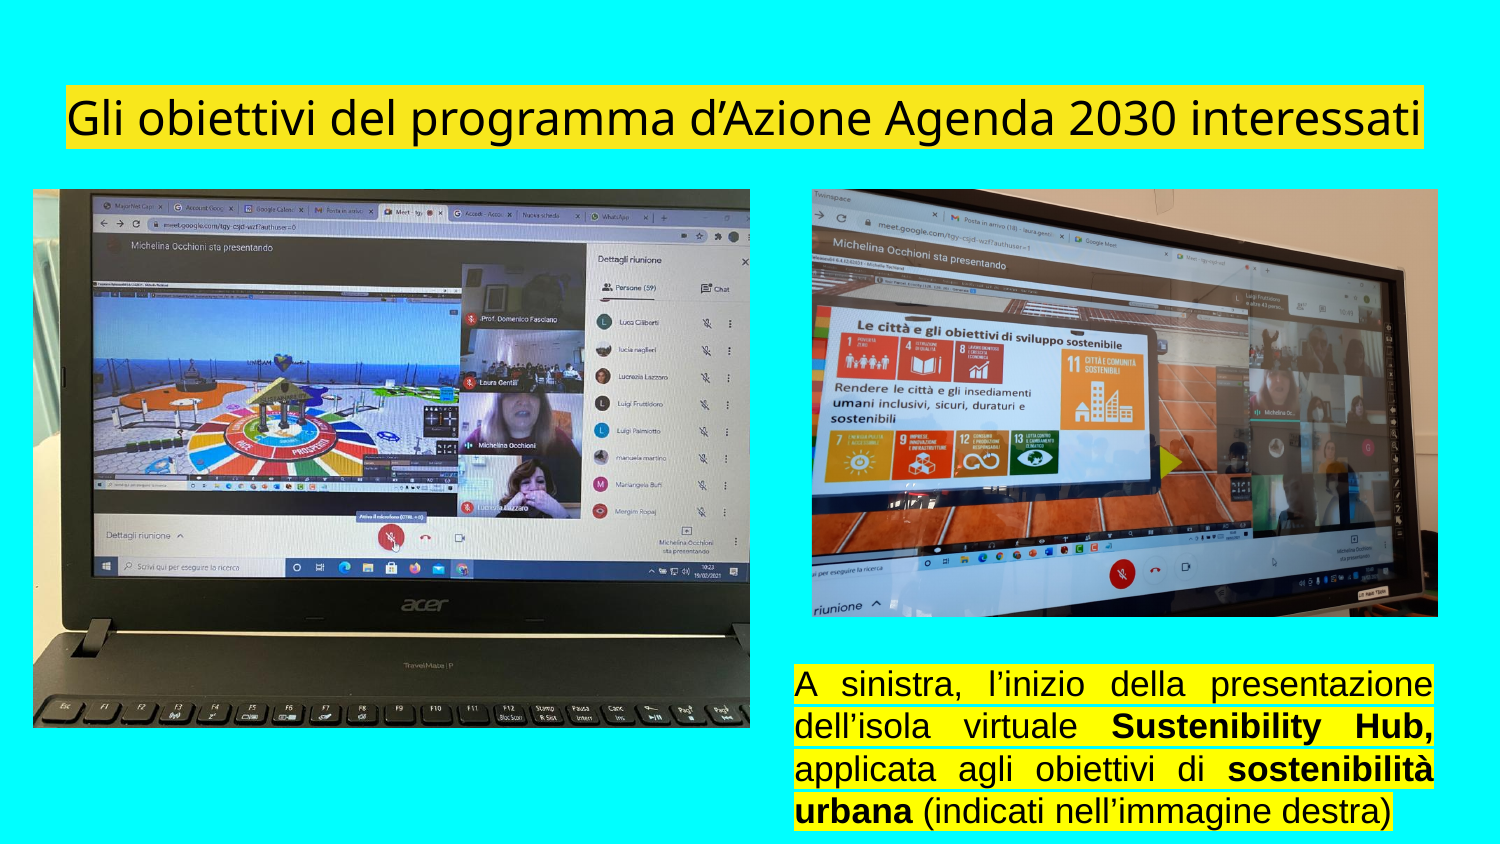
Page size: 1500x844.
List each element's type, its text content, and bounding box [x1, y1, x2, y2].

title Gli obiettivi del programma d’Azione Agenda 2030 interessati [51, 72, 1449, 167]
picture [32, 189, 751, 728]
picture [811, 189, 1482, 617]
text_box A sinistra, l’inizio della presentazione dell’isola virtuale Sustenibility Hub, applicata agli obiettivi di sostenibilità urbana (indicati nell’immagine destra) [779, 645, 1449, 844]
